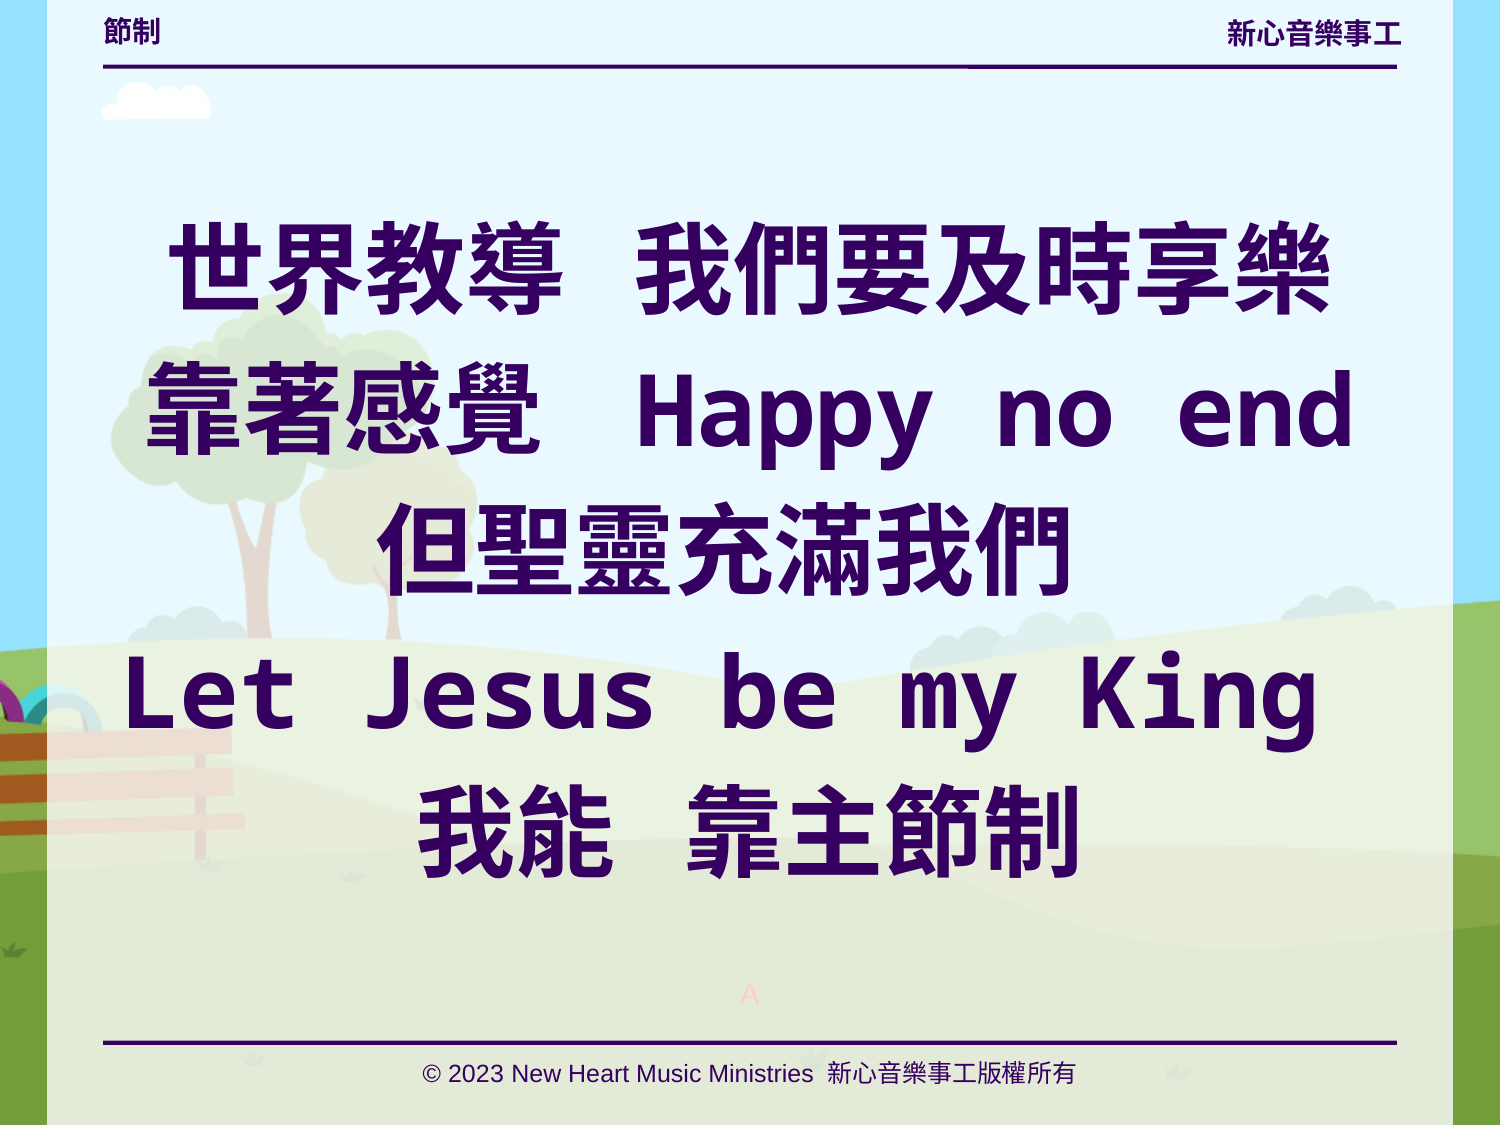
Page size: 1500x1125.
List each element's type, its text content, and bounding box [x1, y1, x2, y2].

title 節制 [103, 6, 1113, 59]
list 世界教導 我們要及時享樂 靠著感覺 Happy no end 但聖靈充滿我們 Let Jesus be my King 我能 靠主節制 [103, 81, 1397, 968]
footer © 2023 New Heart Music Ministries 新心音樂事工版權所有 [103, 1042, 1397, 1103]
text_box A [103, 968, 1397, 1018]
picture [0, 0, 47, 1125]
picture [1453, 0, 1500, 1125]
